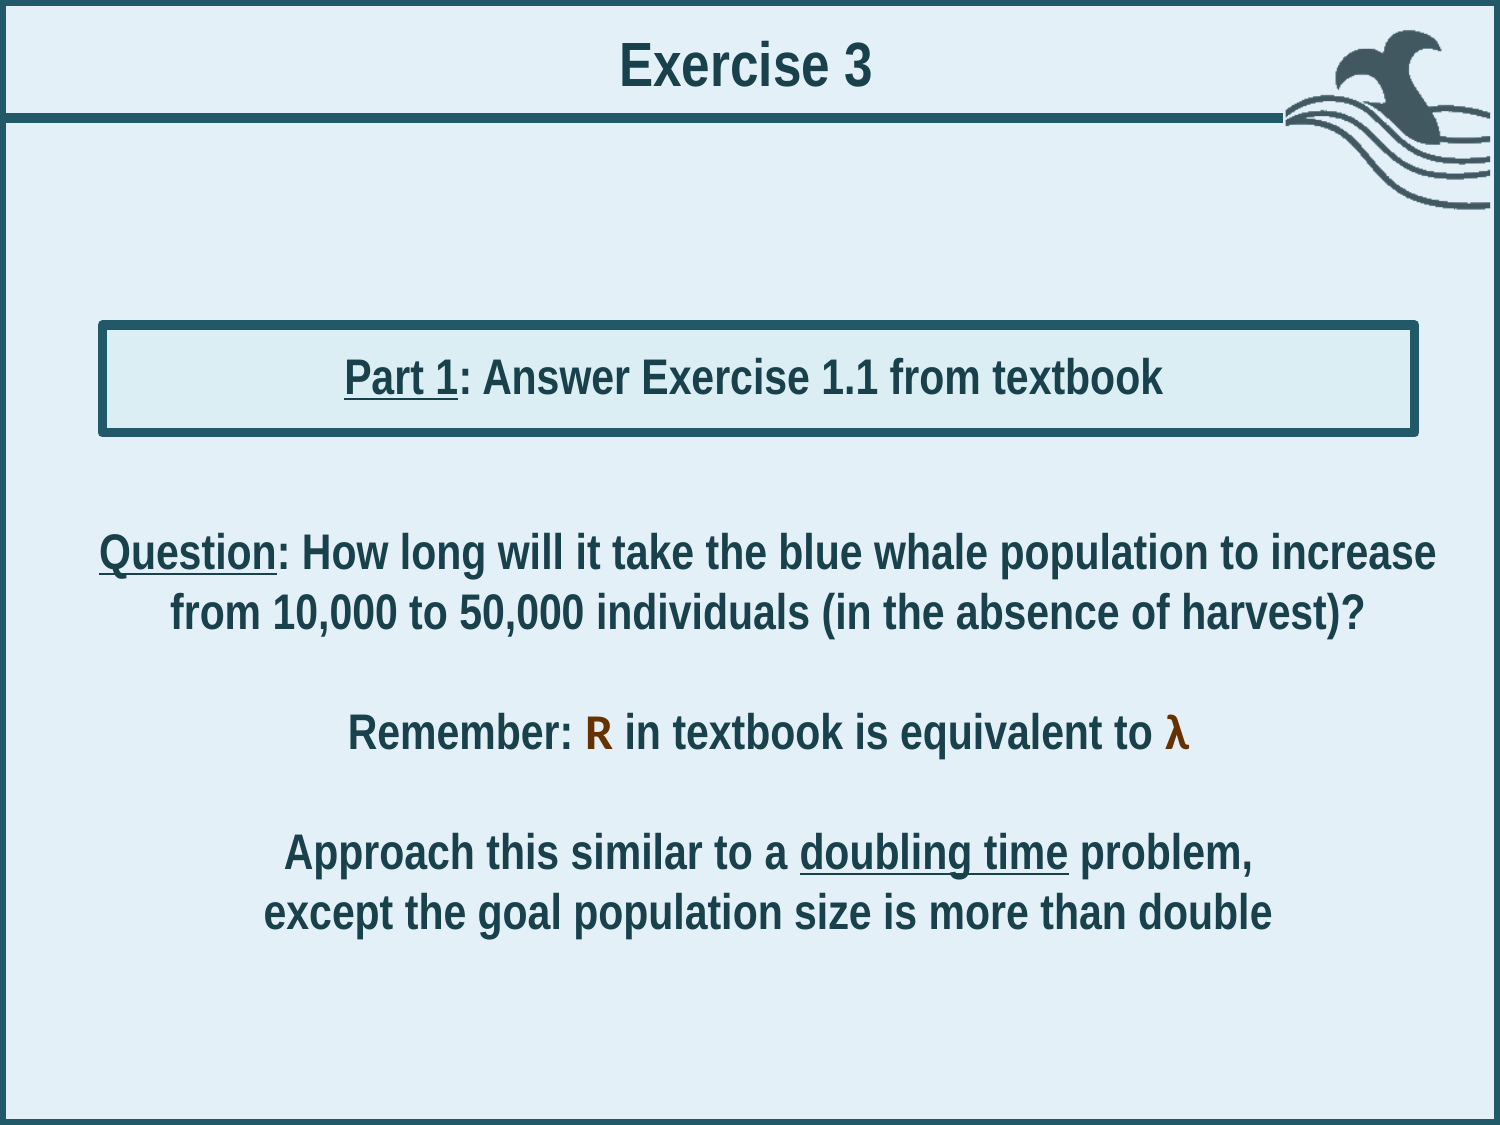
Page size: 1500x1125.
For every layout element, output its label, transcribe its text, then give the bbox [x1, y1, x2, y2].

text_box Question: How long will it take the blue whale population to increase from 10,000 to 50,000 individuals (in the absence of harvest)? Remember: R in textbook is equivalent to λ Approach this similar to a doubling time problem, except the goal population size is more than double [62, 512, 1475, 948]
text_box Part 1: Answer Exercise 1.1 from textbook [103, 337, 1417, 413]
text_box Exercise 3 [182, 16, 1310, 107]
text_box [100, 323, 1417, 435]
